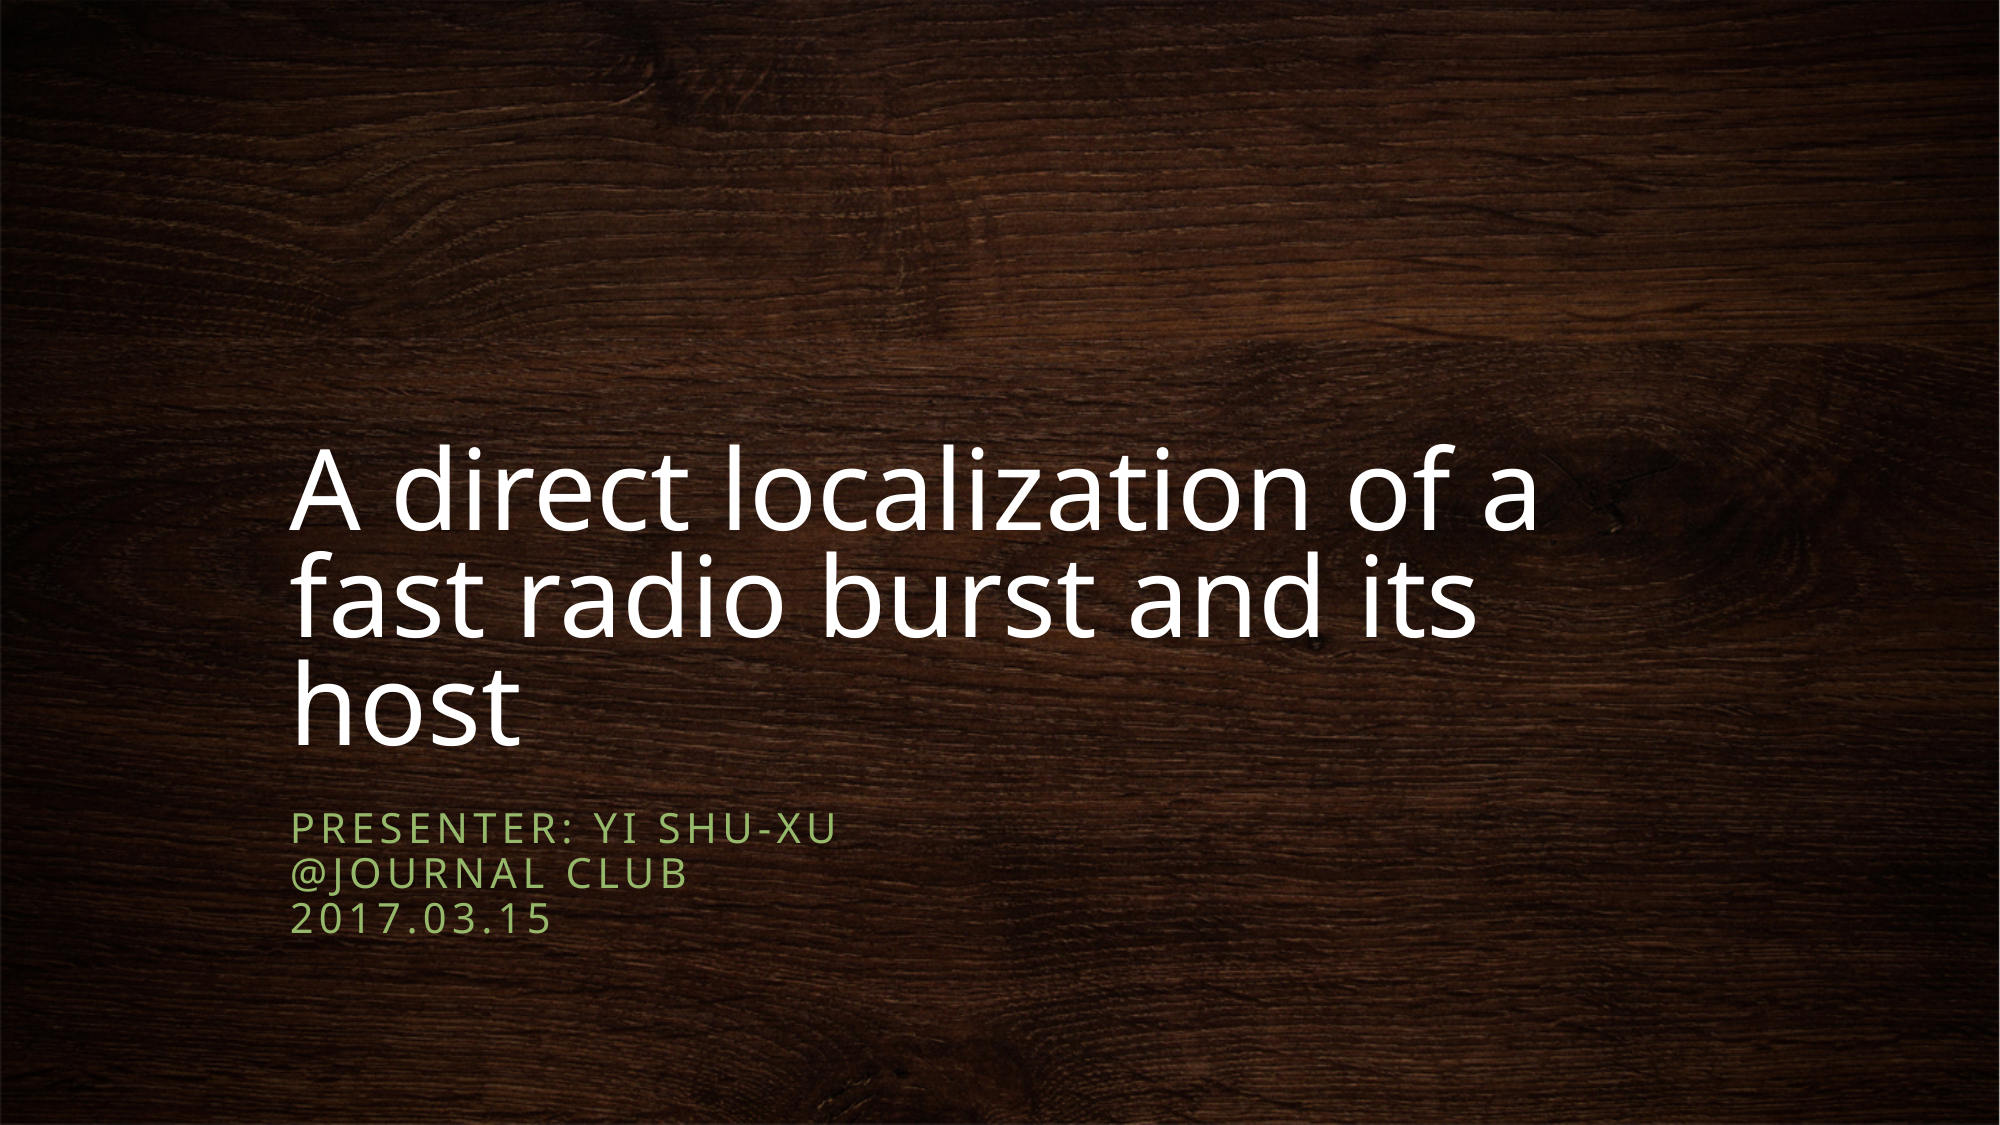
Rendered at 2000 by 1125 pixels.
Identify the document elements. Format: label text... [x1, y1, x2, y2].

subtitle Presenter: Yi SHu-xu @Journal club 2017.03.15 [274, 800, 1450, 963]
title A direct localization of a fast radio burst and its host [274, 249, 1725, 775]
picture [0, 0, 2000, 1125]
